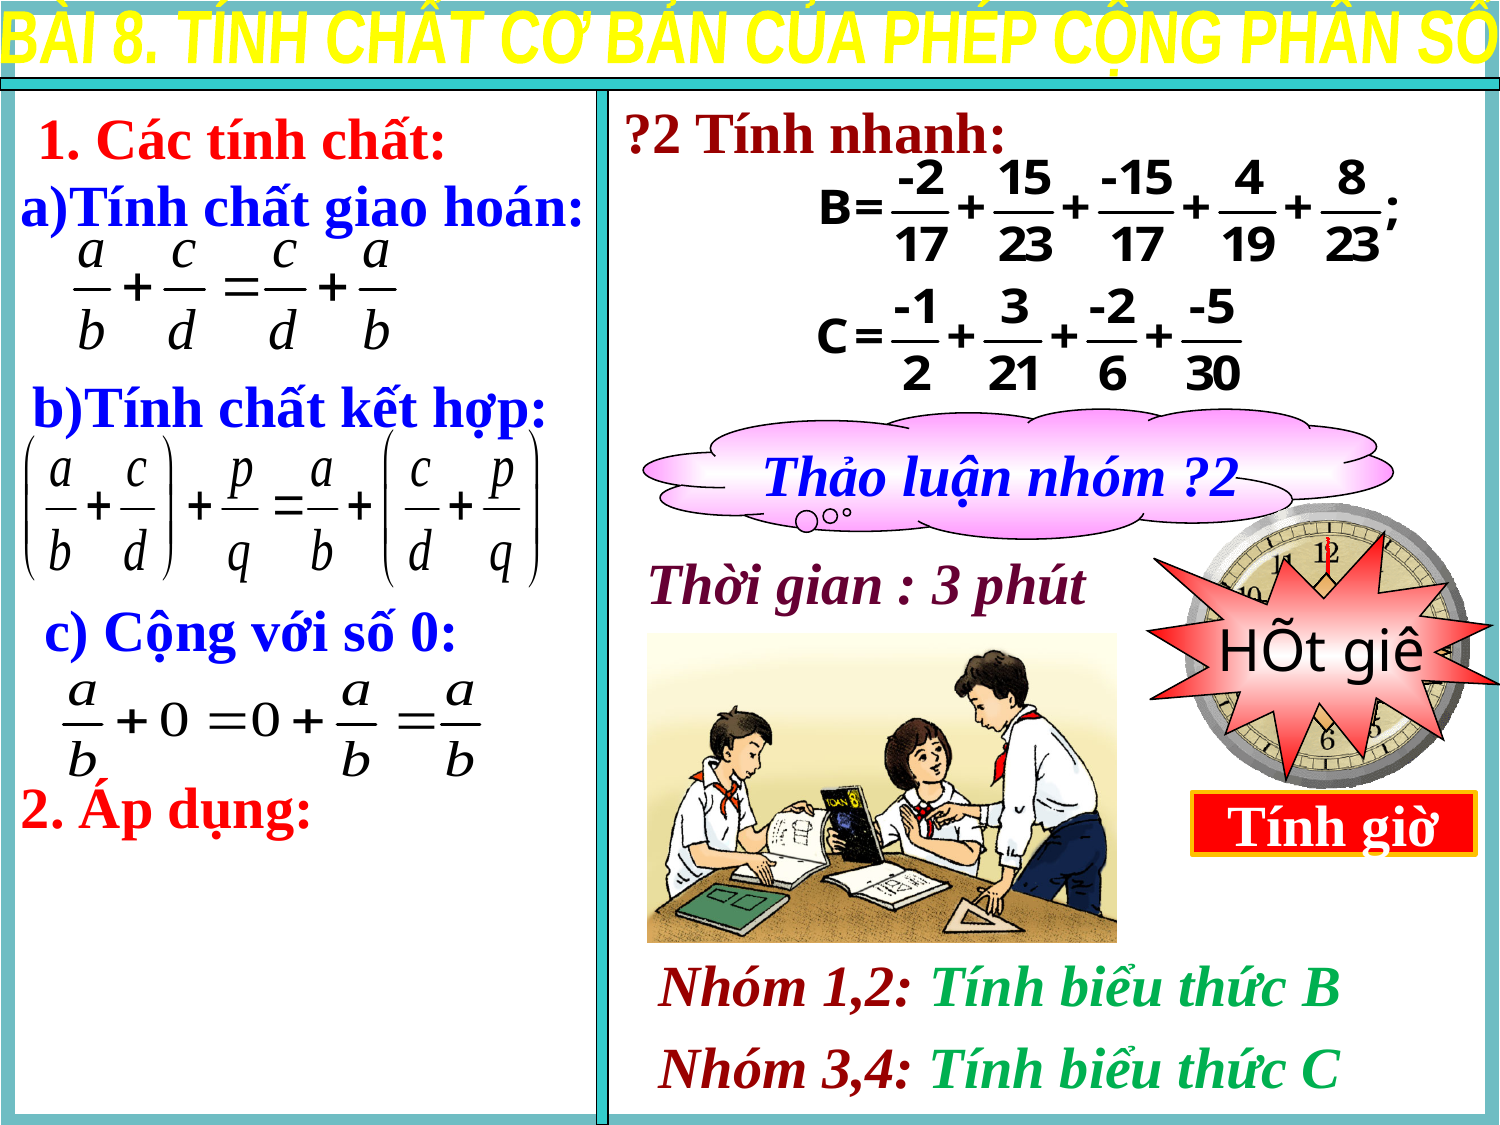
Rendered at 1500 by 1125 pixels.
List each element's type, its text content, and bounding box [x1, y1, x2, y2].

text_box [52, 656, 491, 788]
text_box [643, 408, 1419, 539]
text_box 2. Áp dụng: [6, 763, 330, 848]
text_box c) Cộng với số 0: [29, 605, 491, 671]
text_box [15, 419, 551, 599]
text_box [808, 146, 1412, 403]
text_box Tính giờ [1190, 790, 1478, 857]
text_box [596, 90, 608, 160]
text_box HÕt giê [1147, 626, 1178, 650]
text_box HÕt giê [1474, 623, 1492, 634]
text_box Nhóm 3,4: Tính biểu thức C [643, 1023, 1470, 1108]
text_box HÕt giê [1474, 671, 1500, 685]
text_box 1. Các tính chất: [22, 93, 464, 160]
text_box Nhóm 1,2: Tính biểu thức B [643, 940, 1411, 1023]
text_box ?2 Tính nhanh: [608, 87, 1081, 173]
text_box a)Tính chất giao hoán: [5, 160, 621, 246]
text_box HÕt giê [1153, 558, 1178, 580]
text_box [596, 246, 608, 1125]
picture [647, 632, 1117, 943]
text_box HÕt giê [1149, 683, 1178, 700]
text_box b)Tính chất kết hợp: [17, 361, 597, 447]
text_box Thời gian : 3 phút [631, 538, 1105, 624]
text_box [64, 212, 408, 362]
picture [1182, 503, 1472, 790]
